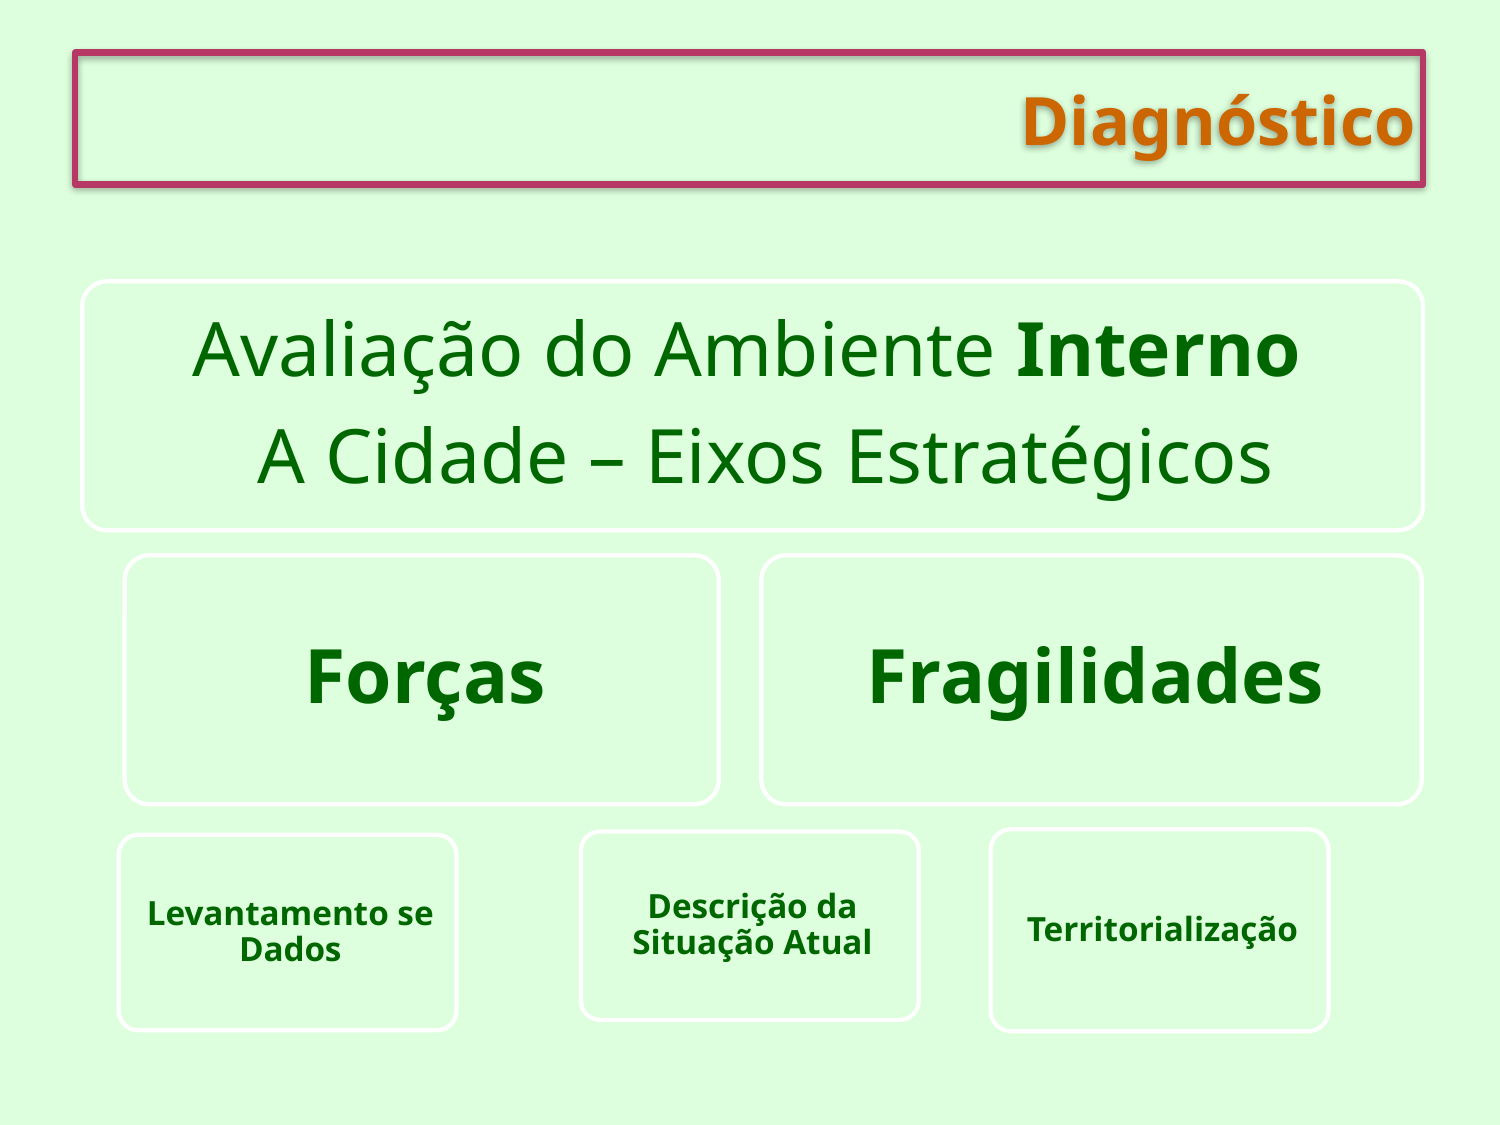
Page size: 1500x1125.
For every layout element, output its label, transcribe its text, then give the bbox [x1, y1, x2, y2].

text_box Diagnóstico [74, 52, 1424, 185]
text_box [81, 280, 1424, 1032]
